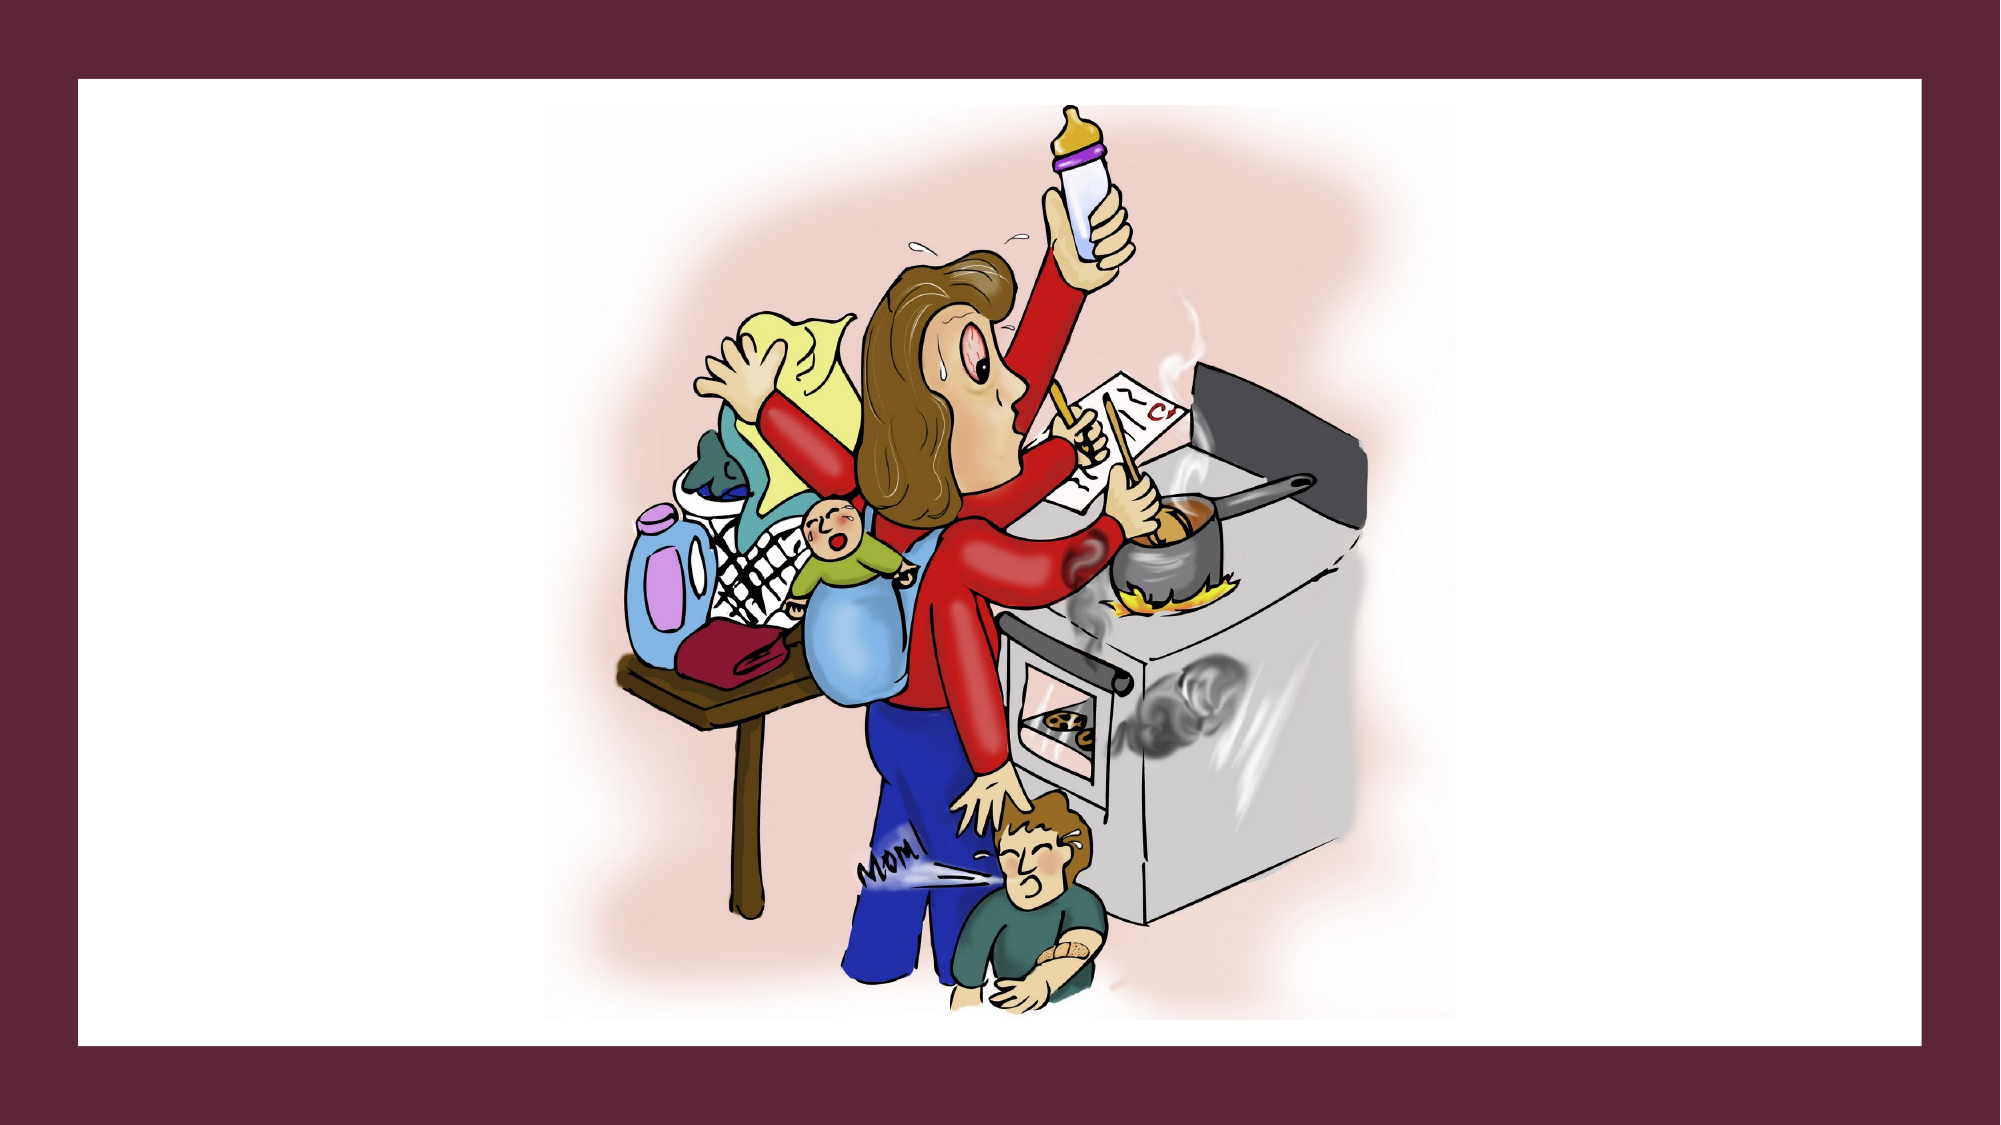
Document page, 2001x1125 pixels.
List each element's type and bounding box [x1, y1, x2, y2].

picture [543, 105, 1457, 1020]
text_box [77, 78, 1923, 1047]
text_box [0, 0, 2000, 1125]
